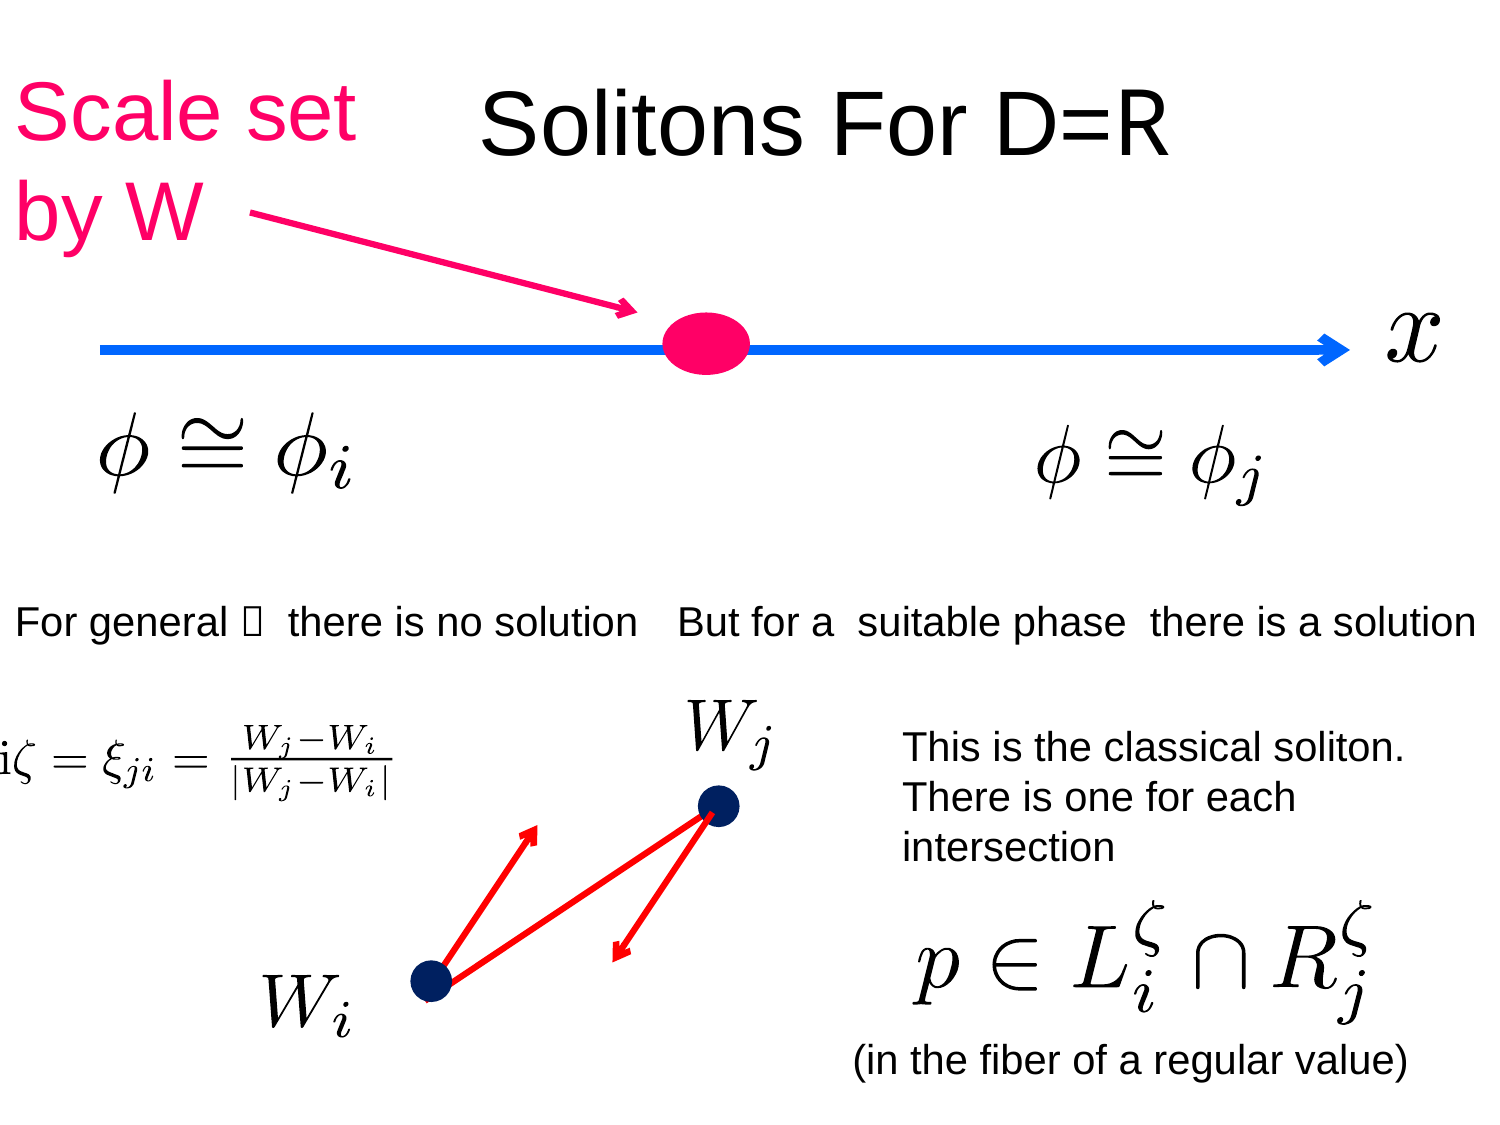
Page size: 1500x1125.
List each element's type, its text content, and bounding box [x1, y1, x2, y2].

text_box [1387, 312, 1441, 363]
text_box (in the fiber of a regular value) [837, 1025, 1463, 1090]
text_box Scale set by W [0, 49, 463, 265]
text_box [667, 359, 746, 376]
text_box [1037, 424, 1261, 507]
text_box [612, 812, 713, 963]
title Solitons For D=R [149, 24, 1500, 213]
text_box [249, 212, 638, 313]
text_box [687, 699, 772, 771]
text_box This is the classical soliton. There is one for each intersection [887, 712, 1425, 878]
text_box But for a suitable phase there is a solution [662, 587, 1500, 653]
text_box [912, 899, 1372, 1026]
text_box [410, 964, 419, 998]
text_box [697, 785, 740, 828]
text_box For general  there is no solution [0, 587, 662, 653]
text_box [99, 412, 351, 494]
text_box [661, 311, 751, 349]
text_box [437, 824, 538, 976]
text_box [262, 974, 351, 1038]
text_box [0, 724, 393, 802]
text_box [424, 812, 708, 1001]
